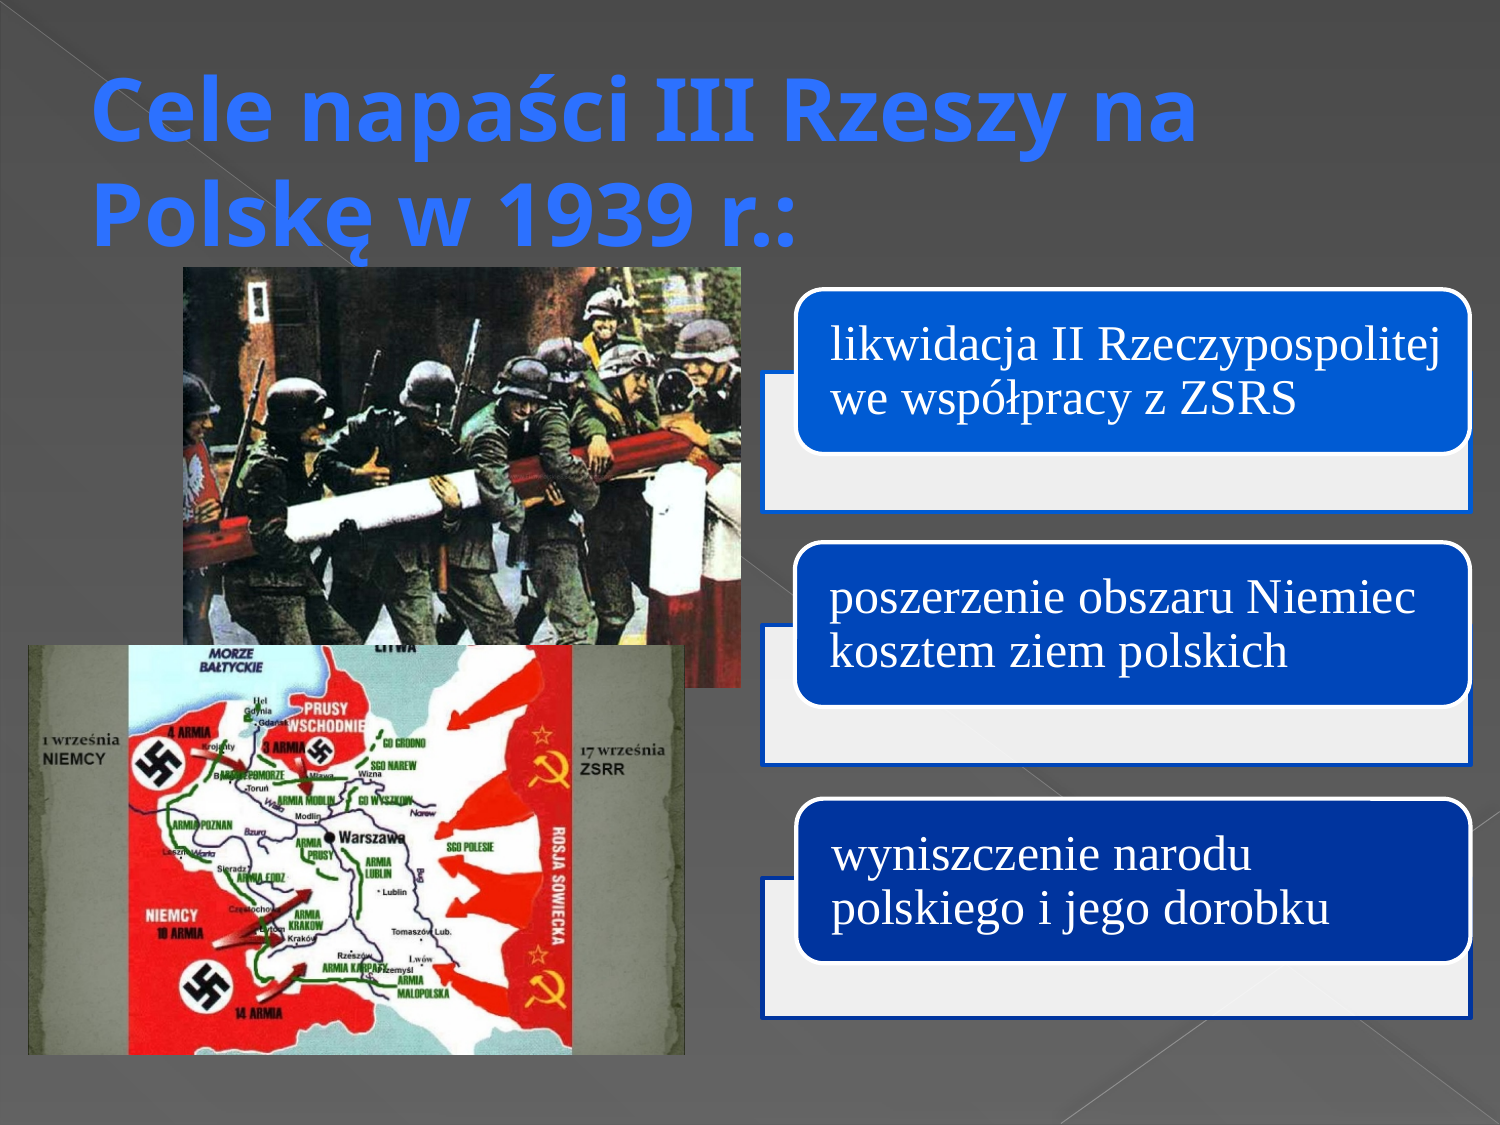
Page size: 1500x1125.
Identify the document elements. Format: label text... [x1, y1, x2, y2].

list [762, 282, 1471, 1026]
title Cele napaści III Rzeszy na Polskę w 1939 r.: [75, 43, 1425, 274]
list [182, 266, 741, 688]
picture [28, 644, 685, 1056]
